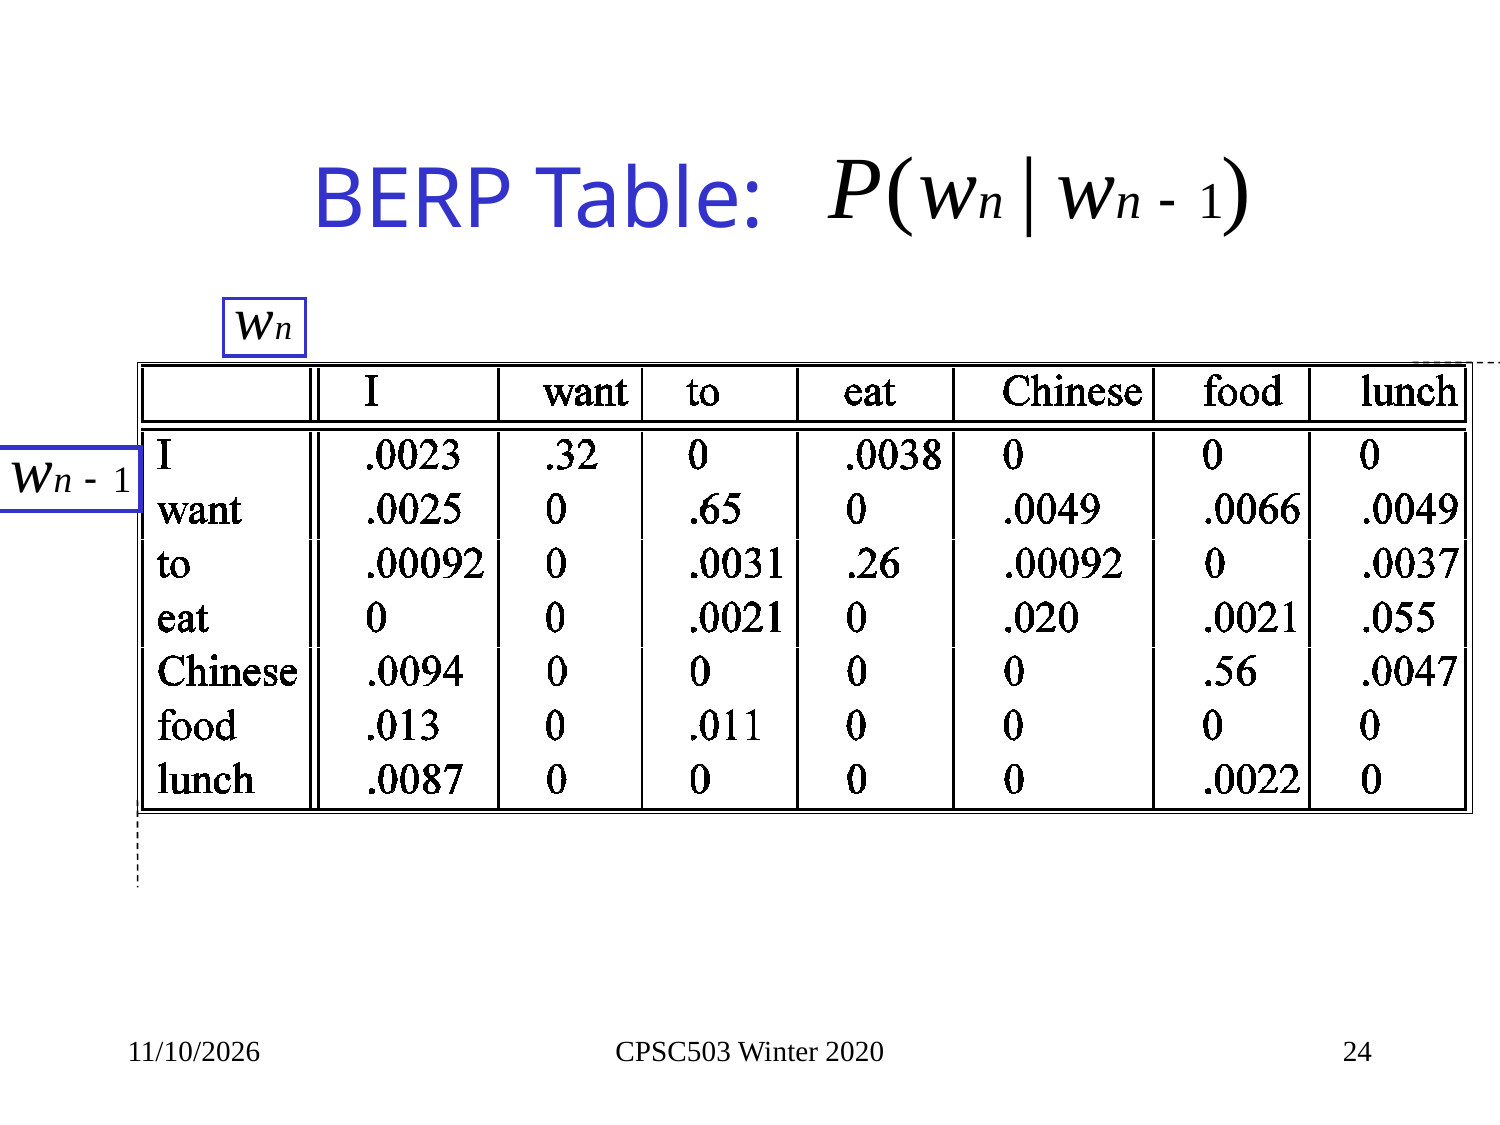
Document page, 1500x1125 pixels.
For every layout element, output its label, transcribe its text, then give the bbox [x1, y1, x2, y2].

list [812, 137, 1263, 256]
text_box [0, 449, 139, 509]
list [224, 299, 305, 355]
footer CPSC503 Winter 2020 [512, 1024, 988, 1101]
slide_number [112, 1024, 426, 1101]
slide_number 24 [1074, 1024, 1388, 1101]
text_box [137, 362, 1473, 815]
title BERP Table: [74, 99, 1001, 288]
